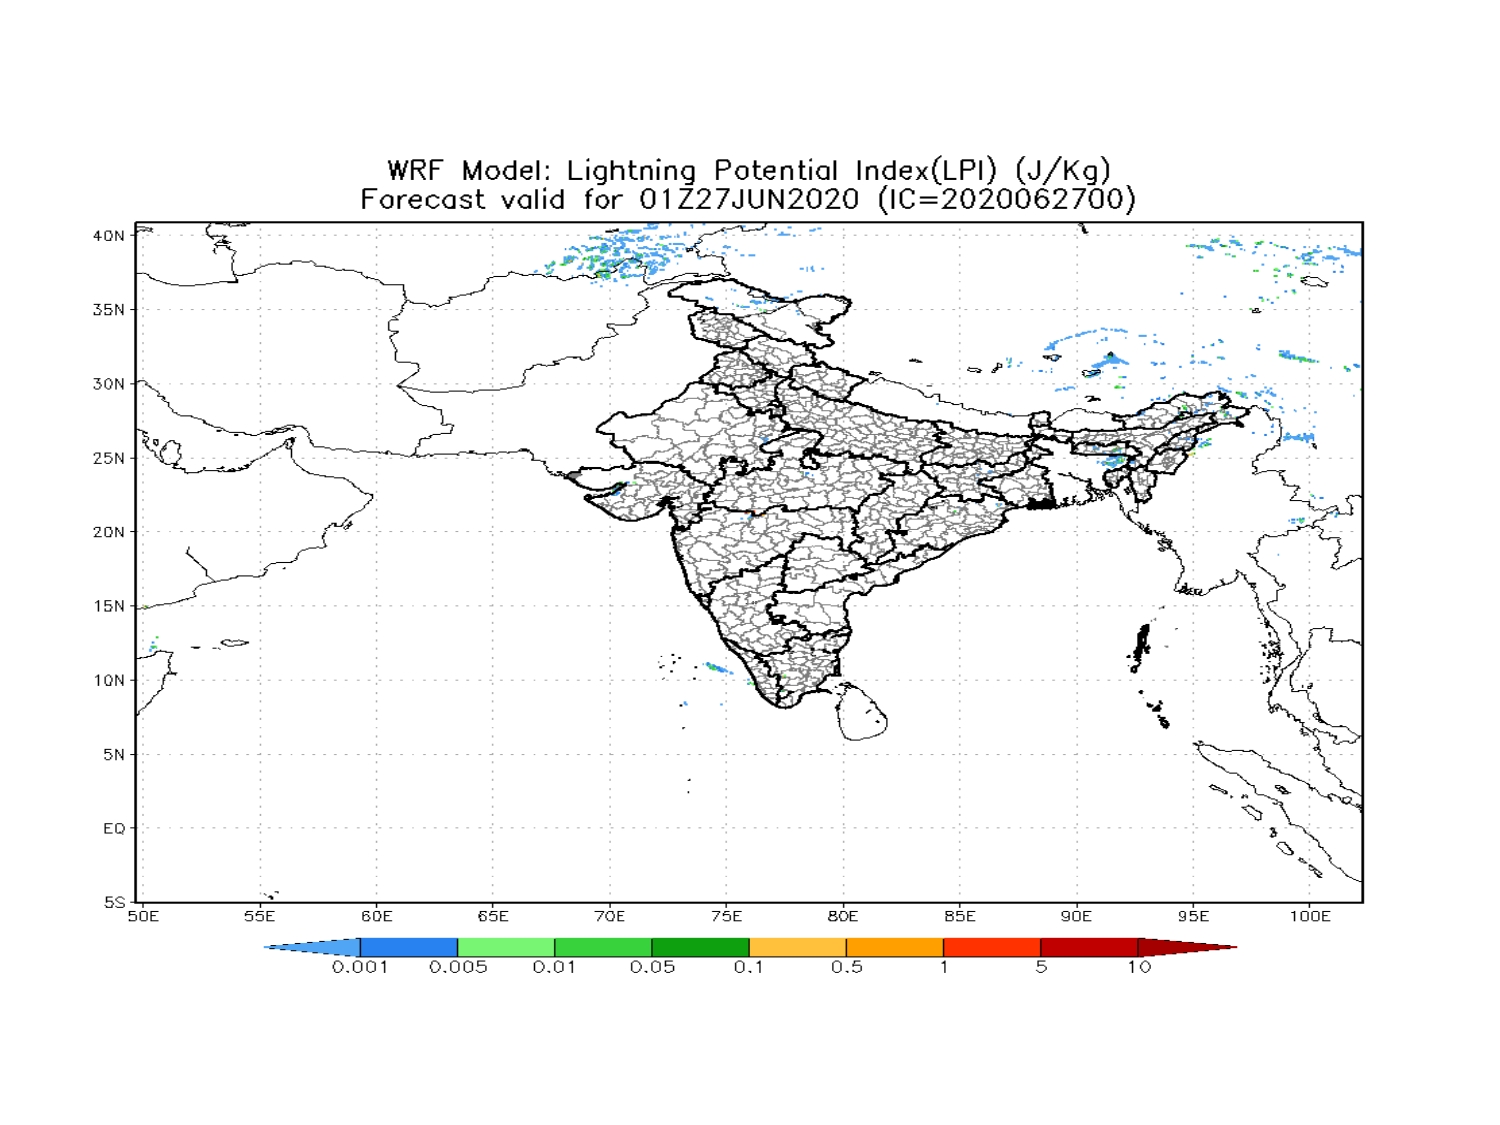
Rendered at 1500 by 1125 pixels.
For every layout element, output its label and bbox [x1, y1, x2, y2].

picture [74, 149, 1426, 976]
